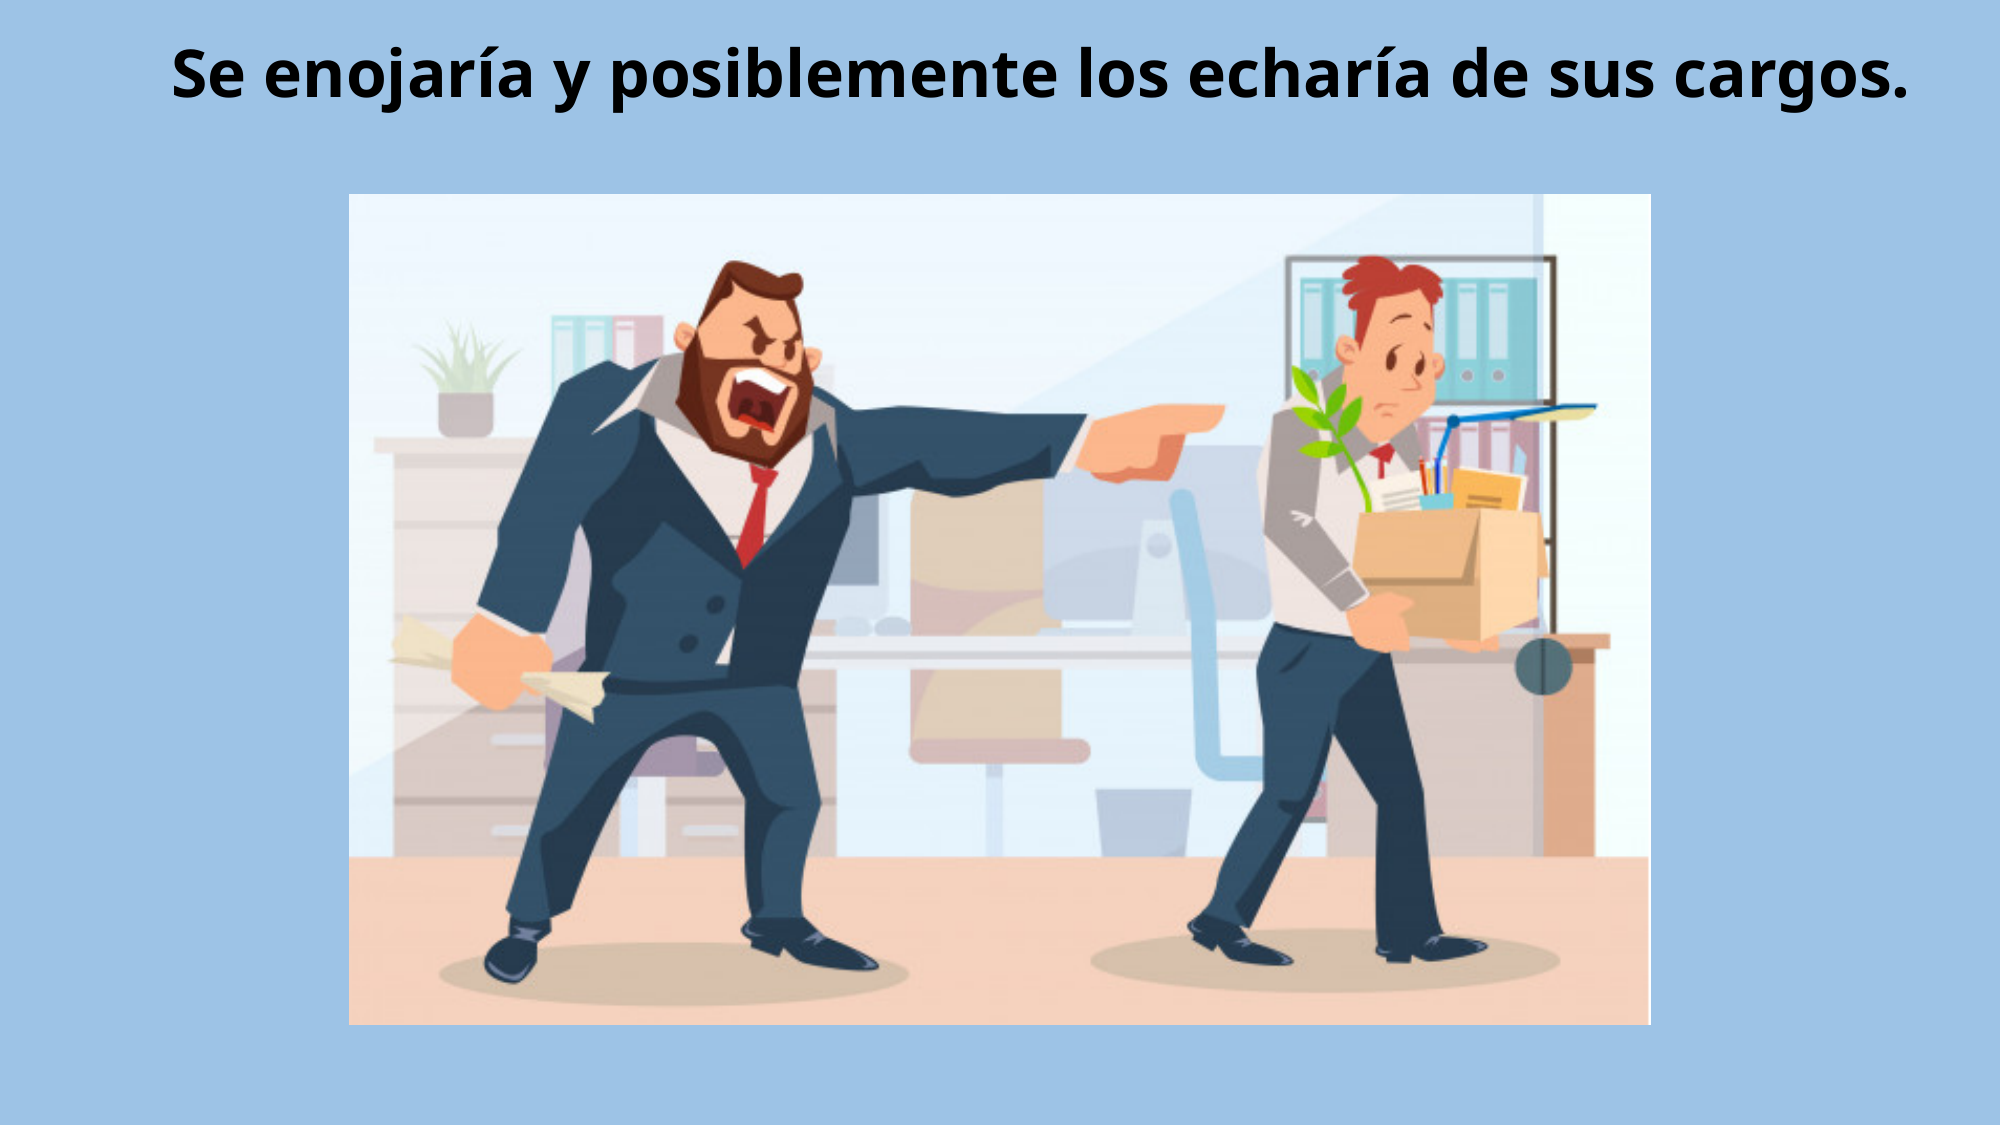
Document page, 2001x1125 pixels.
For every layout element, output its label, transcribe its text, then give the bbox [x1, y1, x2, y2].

title Se enojaría y posiblemente los echaría de sus cargos. [156, 0, 1940, 153]
picture [349, 194, 1651, 1025]
